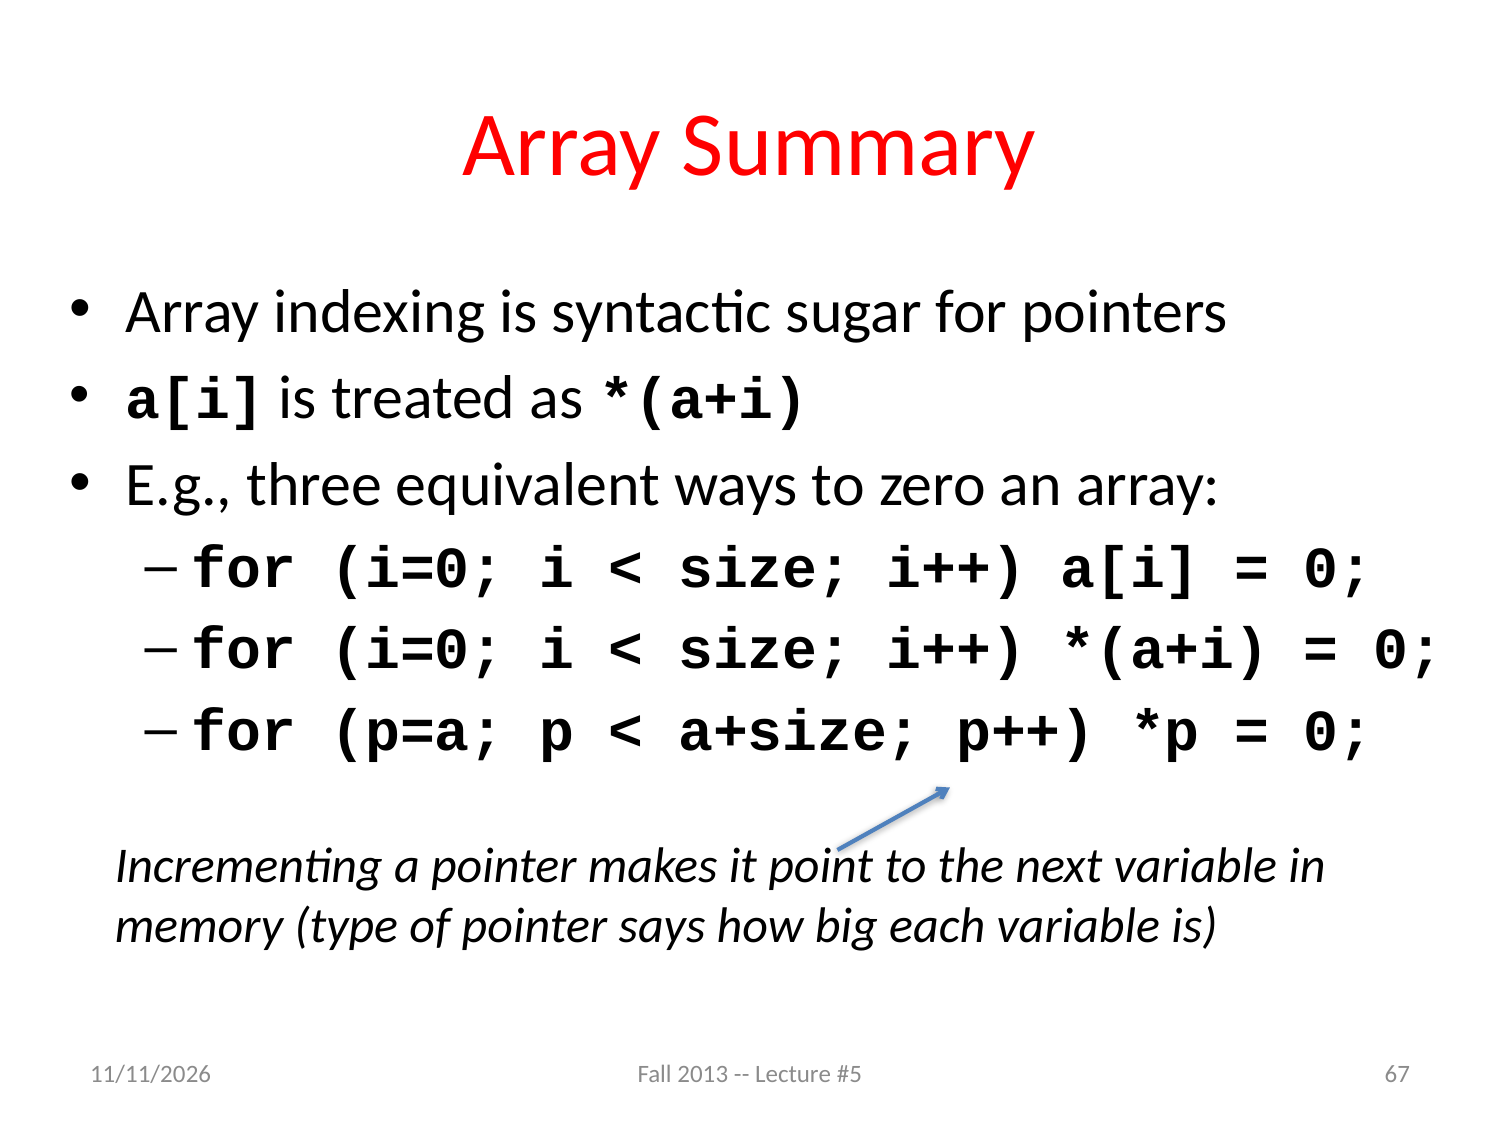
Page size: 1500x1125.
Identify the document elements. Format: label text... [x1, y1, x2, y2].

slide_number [75, 1042, 425, 1103]
slide_number 67 [1074, 1042, 1425, 1103]
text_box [99, 787, 1401, 962]
title Array Summary [75, 45, 1425, 233]
footer Fall 2013 -- Lecture #5 [512, 1042, 988, 1103]
list Array indexing is syntactic sugar for pointers a[i] is treated as *(a+i) E.g., three equivalent ways to zero an array: for (i=0; i < size; i++) a[i] = 0; for (i=0; i < size; i++) *(a+i) = 0; for (p=a; p < a+size; p++) *p = 0; [54, 262, 1469, 1005]
